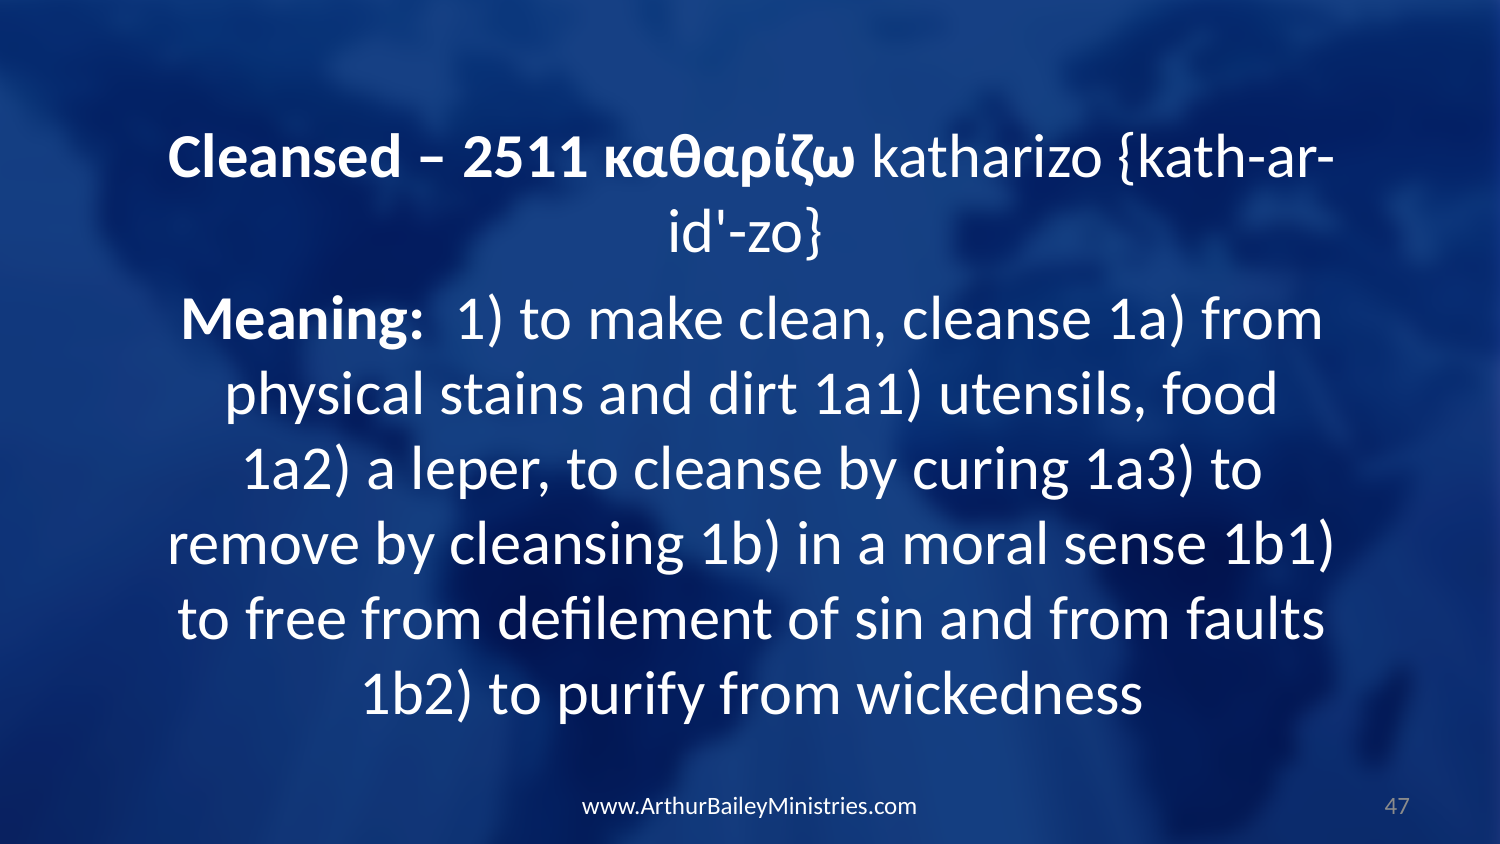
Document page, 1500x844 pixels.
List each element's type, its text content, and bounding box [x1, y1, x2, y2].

slide_number 47 [1074, 782, 1425, 827]
list Cleansed – 2511 καθαρίζω katharizo {kath-ar-id'-zo} Meaning: 1) to make clean, cleanse 1a) from physical stains and dirt 1a1) utensils, food 1a2) a leper, to cleanse by curing 1a3) to remove by cleansing 1b) in a moral sense 1b1) to free from defilement of sin and from faults 1b2) to purify from wickedness [151, 107, 1355, 741]
footer www.ArthurBaileyMinistries.com [512, 782, 988, 827]
picture [0, 0, 1500, 844]
